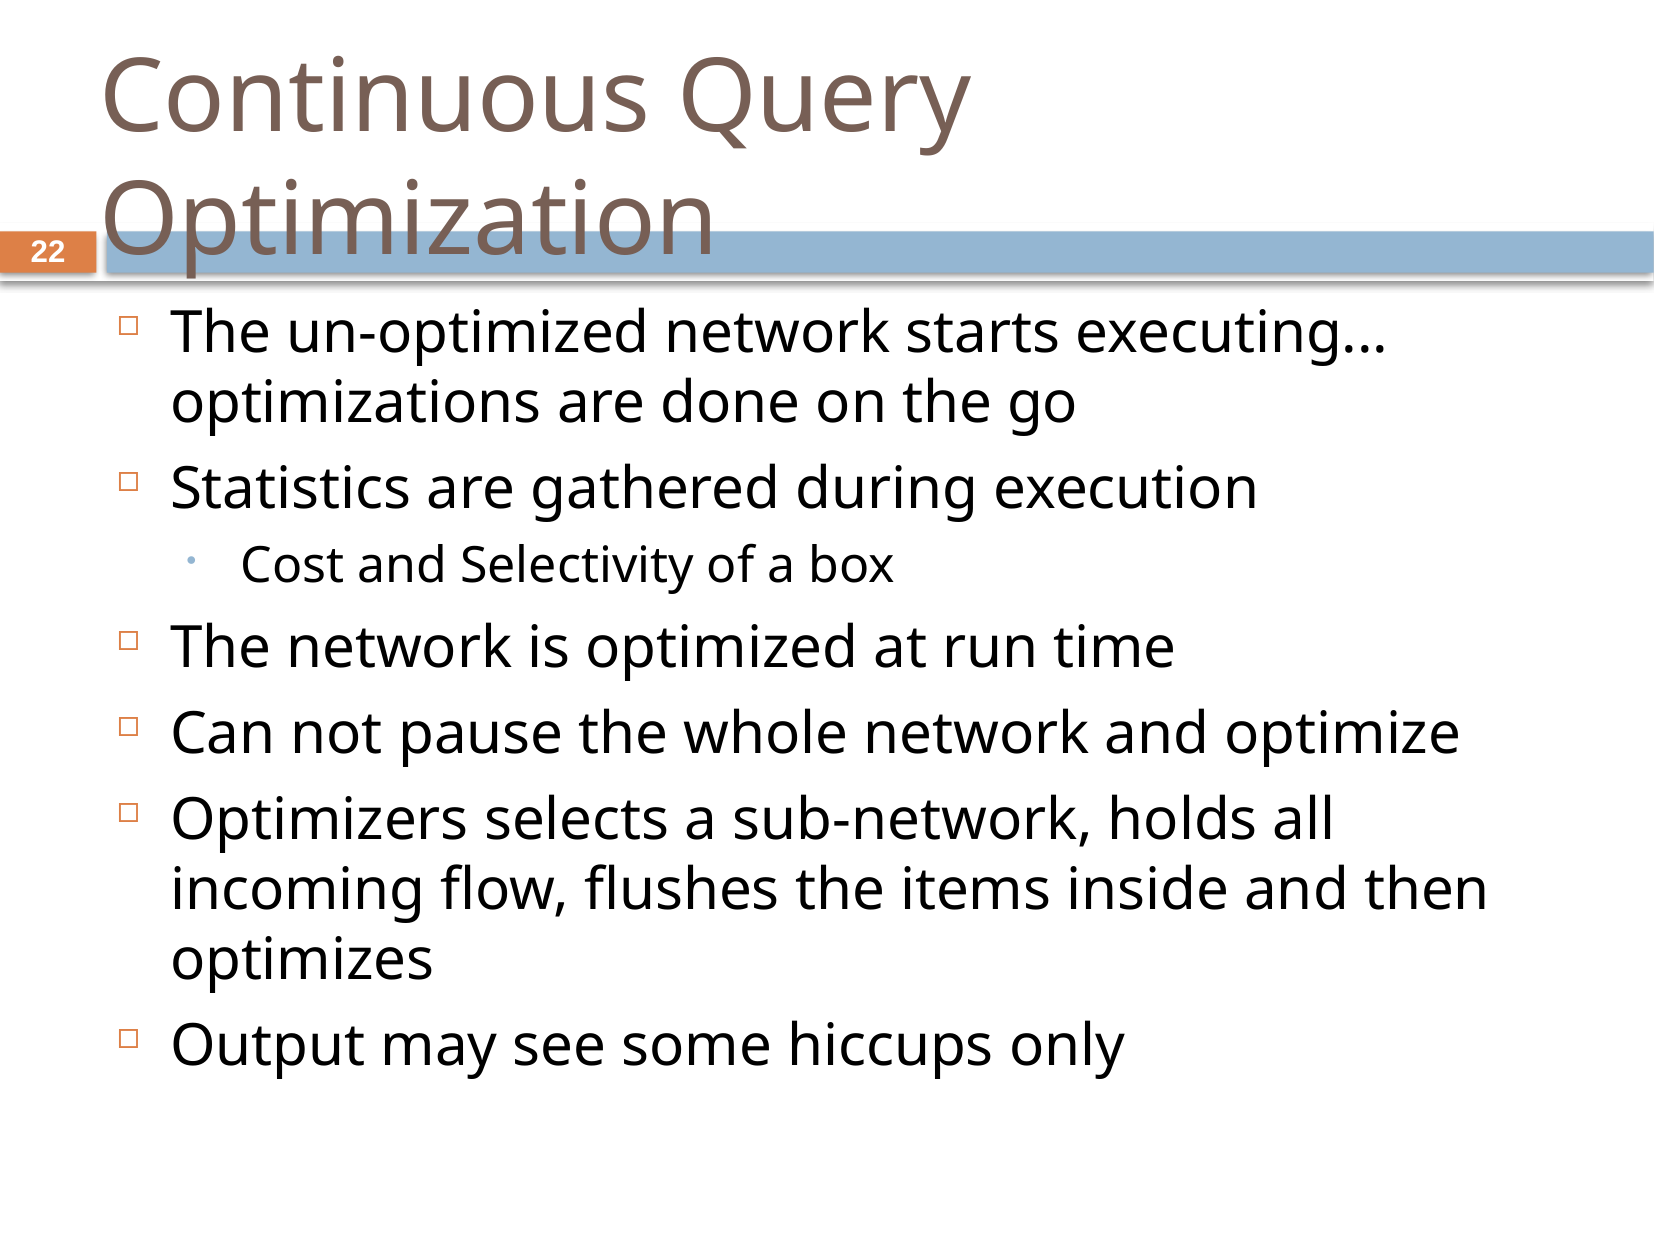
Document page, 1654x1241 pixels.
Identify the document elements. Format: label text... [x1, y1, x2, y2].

slide_number 22 [0, 230, 97, 275]
list The un-optimized network starts executing... optimizations are done on the go Statistics are gathered during execution Cost and Selectivity of a box The network is optimized at run time Can not pause the whole network and optimize Optimizers selects a sub-network, holds all incoming flow, flushes the items inside and then optimizes Output may see some hiccups only [82, 290, 1571, 1109]
title Continuous Query Optimization [82, 49, 1571, 257]
